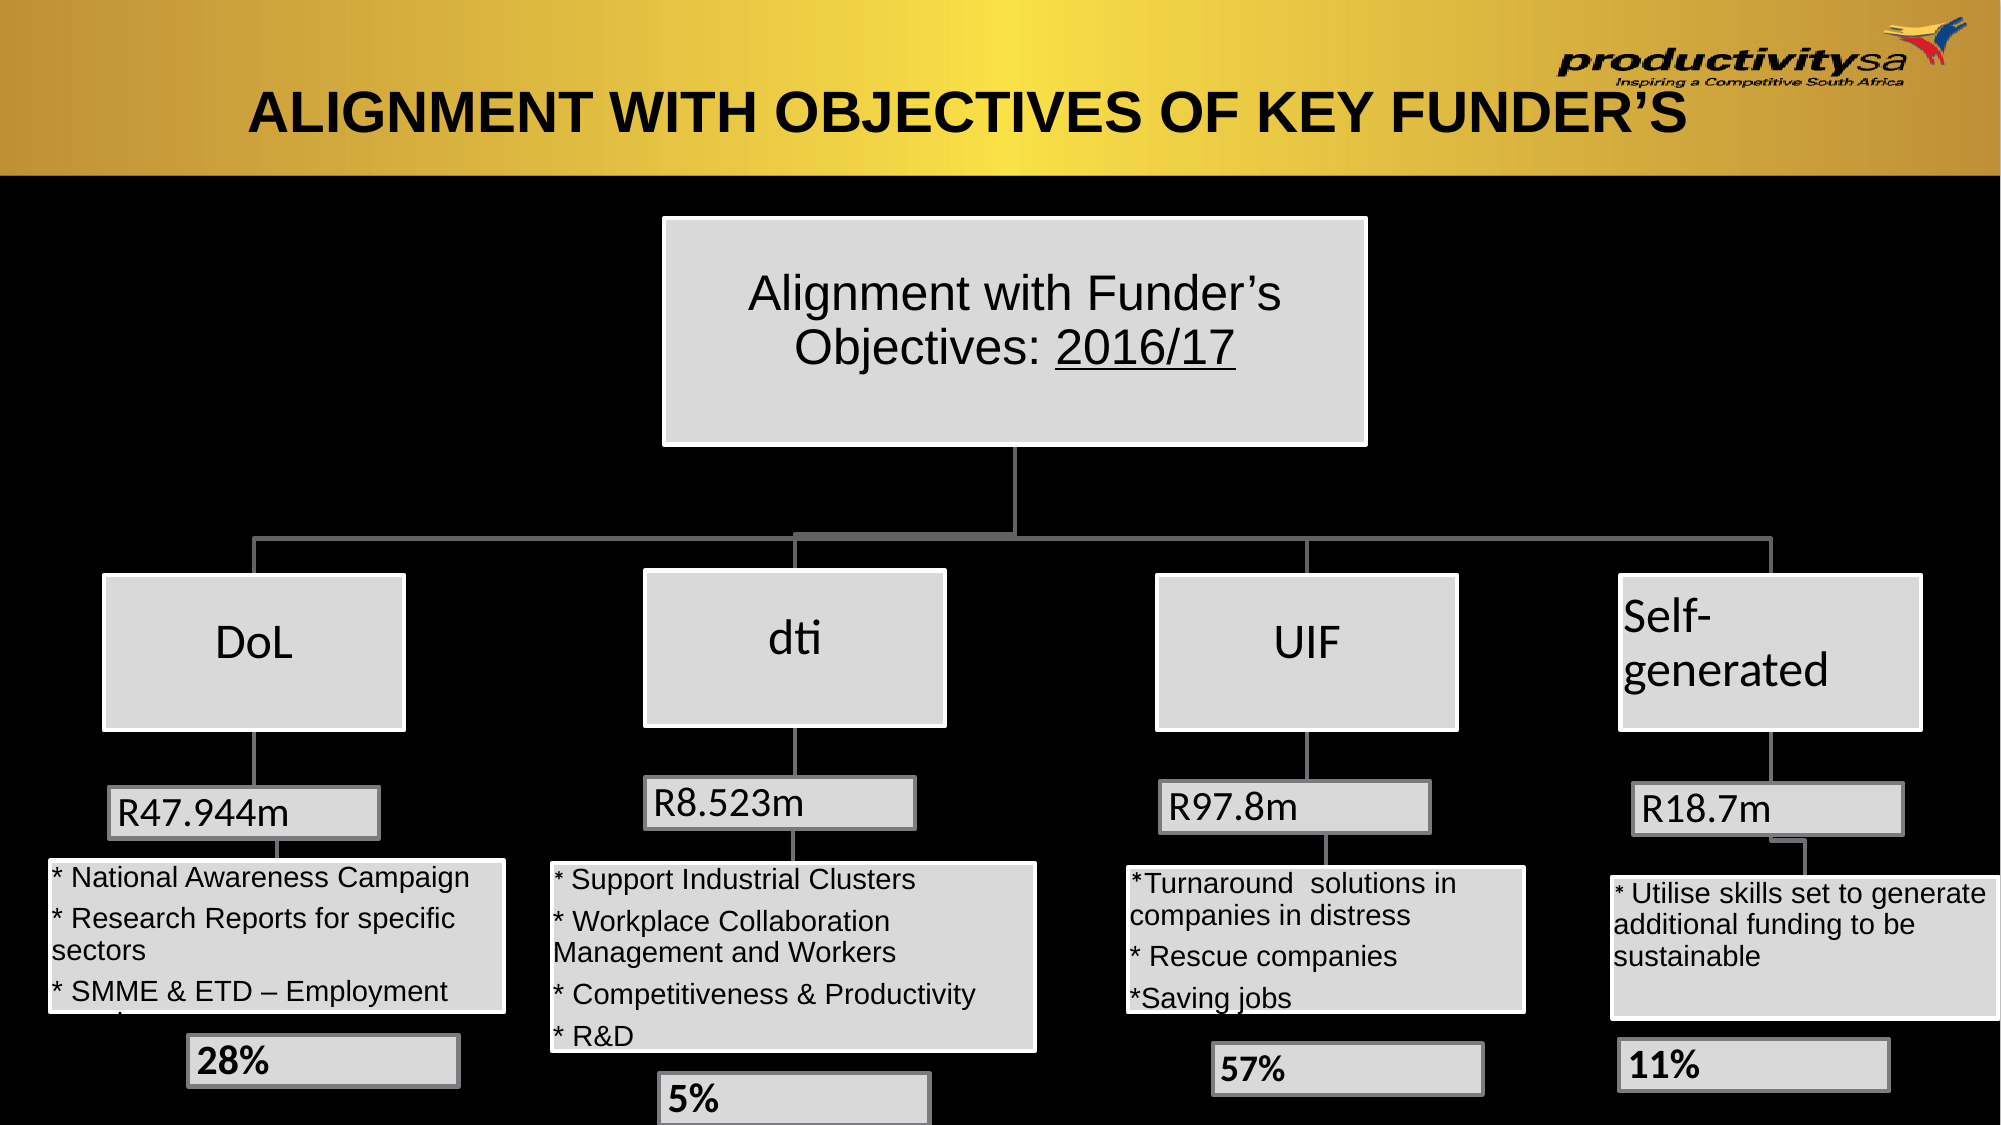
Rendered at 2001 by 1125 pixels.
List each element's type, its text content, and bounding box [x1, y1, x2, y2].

title ALIGNMENT WITH OBJECTIVES OF KEY FUNDER’S [0, 23, 1969, 196]
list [20, 159, 2000, 1125]
picture [0, 0, 2000, 159]
